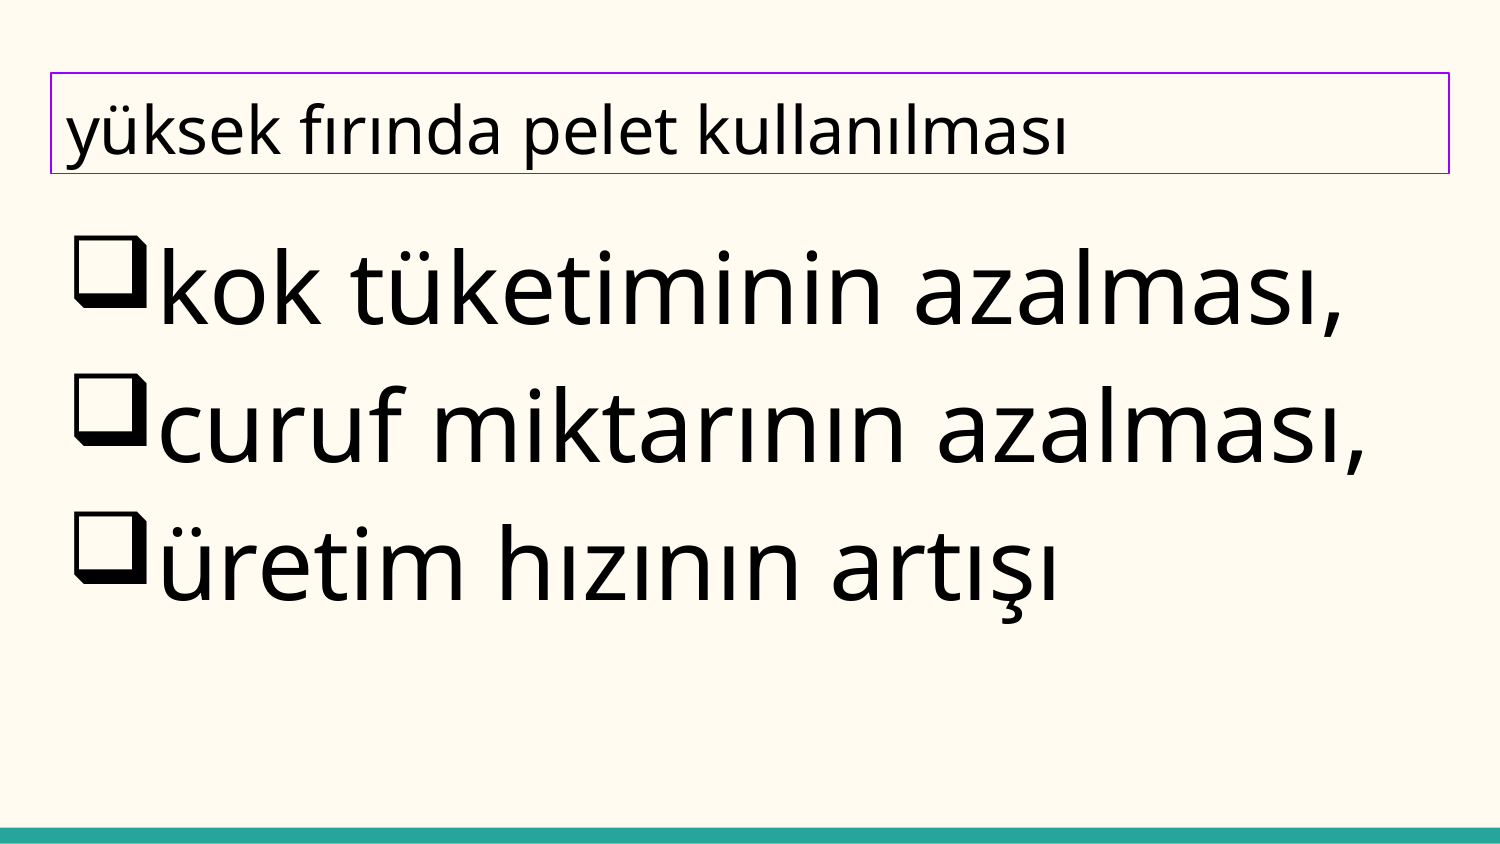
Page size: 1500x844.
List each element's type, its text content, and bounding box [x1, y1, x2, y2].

list kok tüketiminin azalması, curuf miktarının azalması, üretim hızının artışı [51, 192, 1449, 750]
title yüksek fırında pelet kullanılması [50, 72, 1450, 174]
